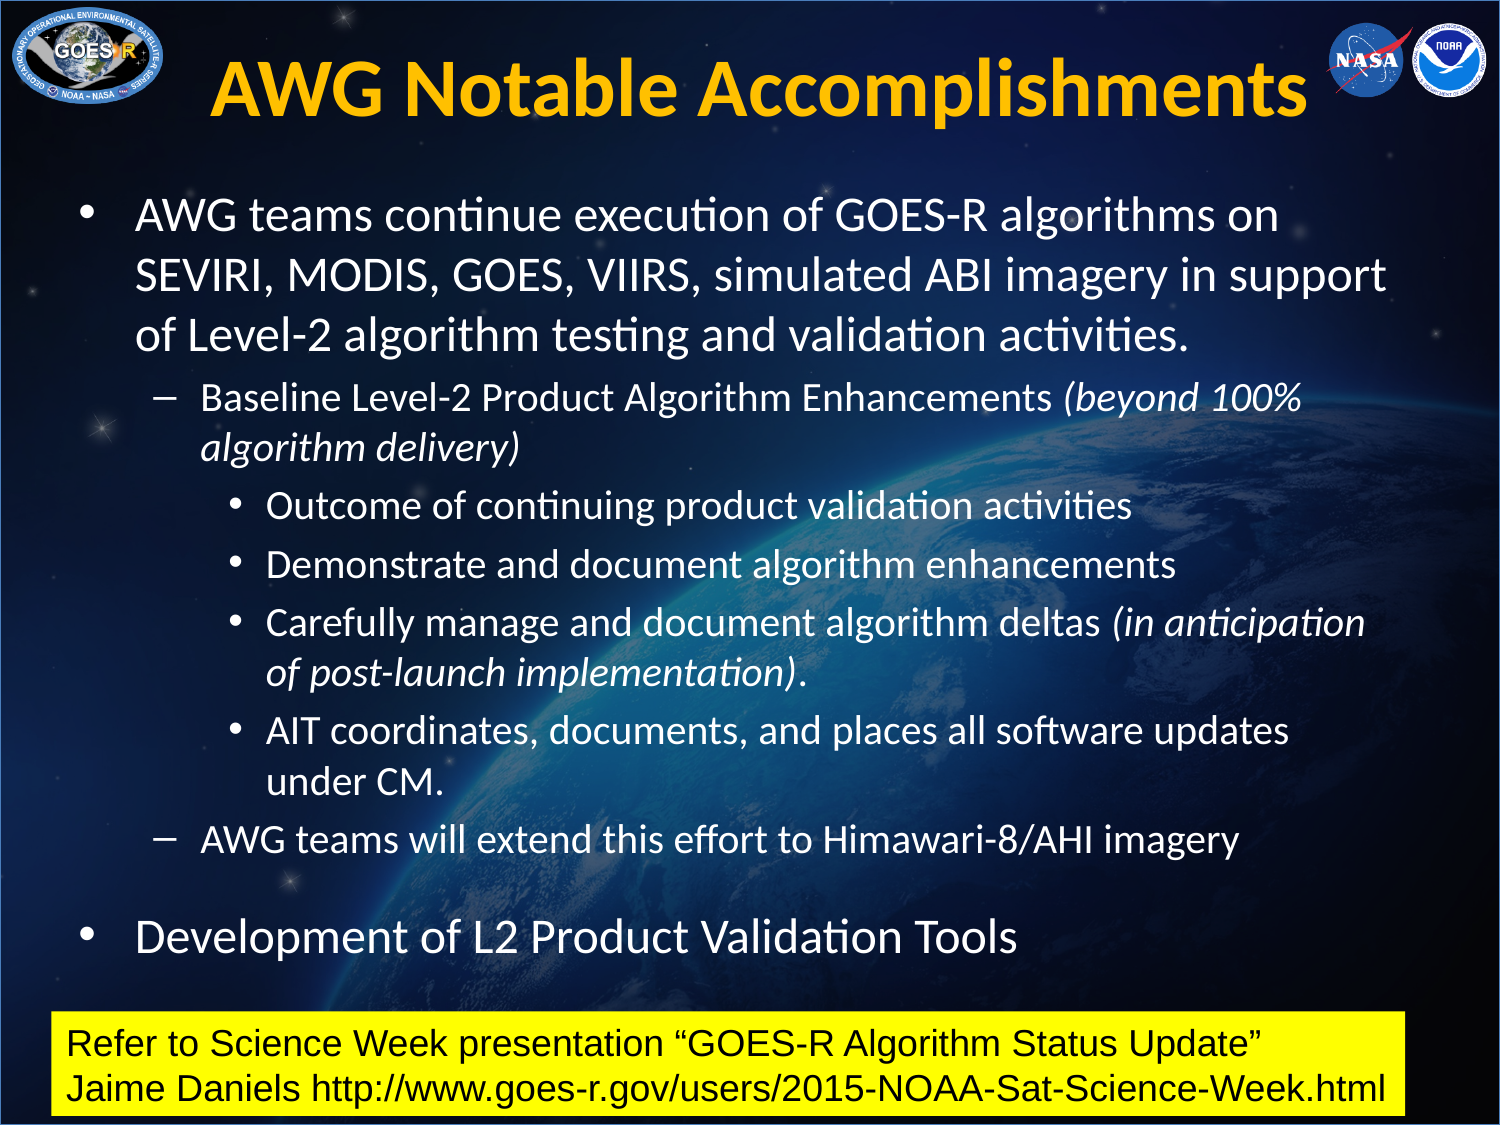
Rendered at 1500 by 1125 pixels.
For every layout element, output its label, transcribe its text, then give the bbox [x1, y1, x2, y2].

list AWG teams continue execution of GOES-R algorithms on SEVIRI, MODIS, GOES, VIIRS, simulated ABI imagery in support of Level-2 algorithm testing and validation activities. Baseline Level-2 Product Algorithm Enhancements (beyond 100% algorithm delivery) Outcome of continuing product validation activities Demonstrate and document algorithm enhancements Carefully manage and document algorithm deltas (in anticipation of post-launch implementation). AIT coordinates, documents, and places all software updates under CM. AWG teams will extend this effort to Himawari-8/AHI imagery Development of L2 Product Validation Tools [63, 173, 1414, 983]
text_box Refer to Science Week presentation “GOES-R Algorithm Status Update” Jaime Daniels http://www.goes-r.gov/users/2015-NOAA-Sat-Science-Week.html [51, 1011, 1406, 1116]
title AWG Notable Accomplishments [84, 0, 1436, 178]
text_box 3 [1345, 1064, 1500, 1124]
picture [1, 1, 1499, 1124]
